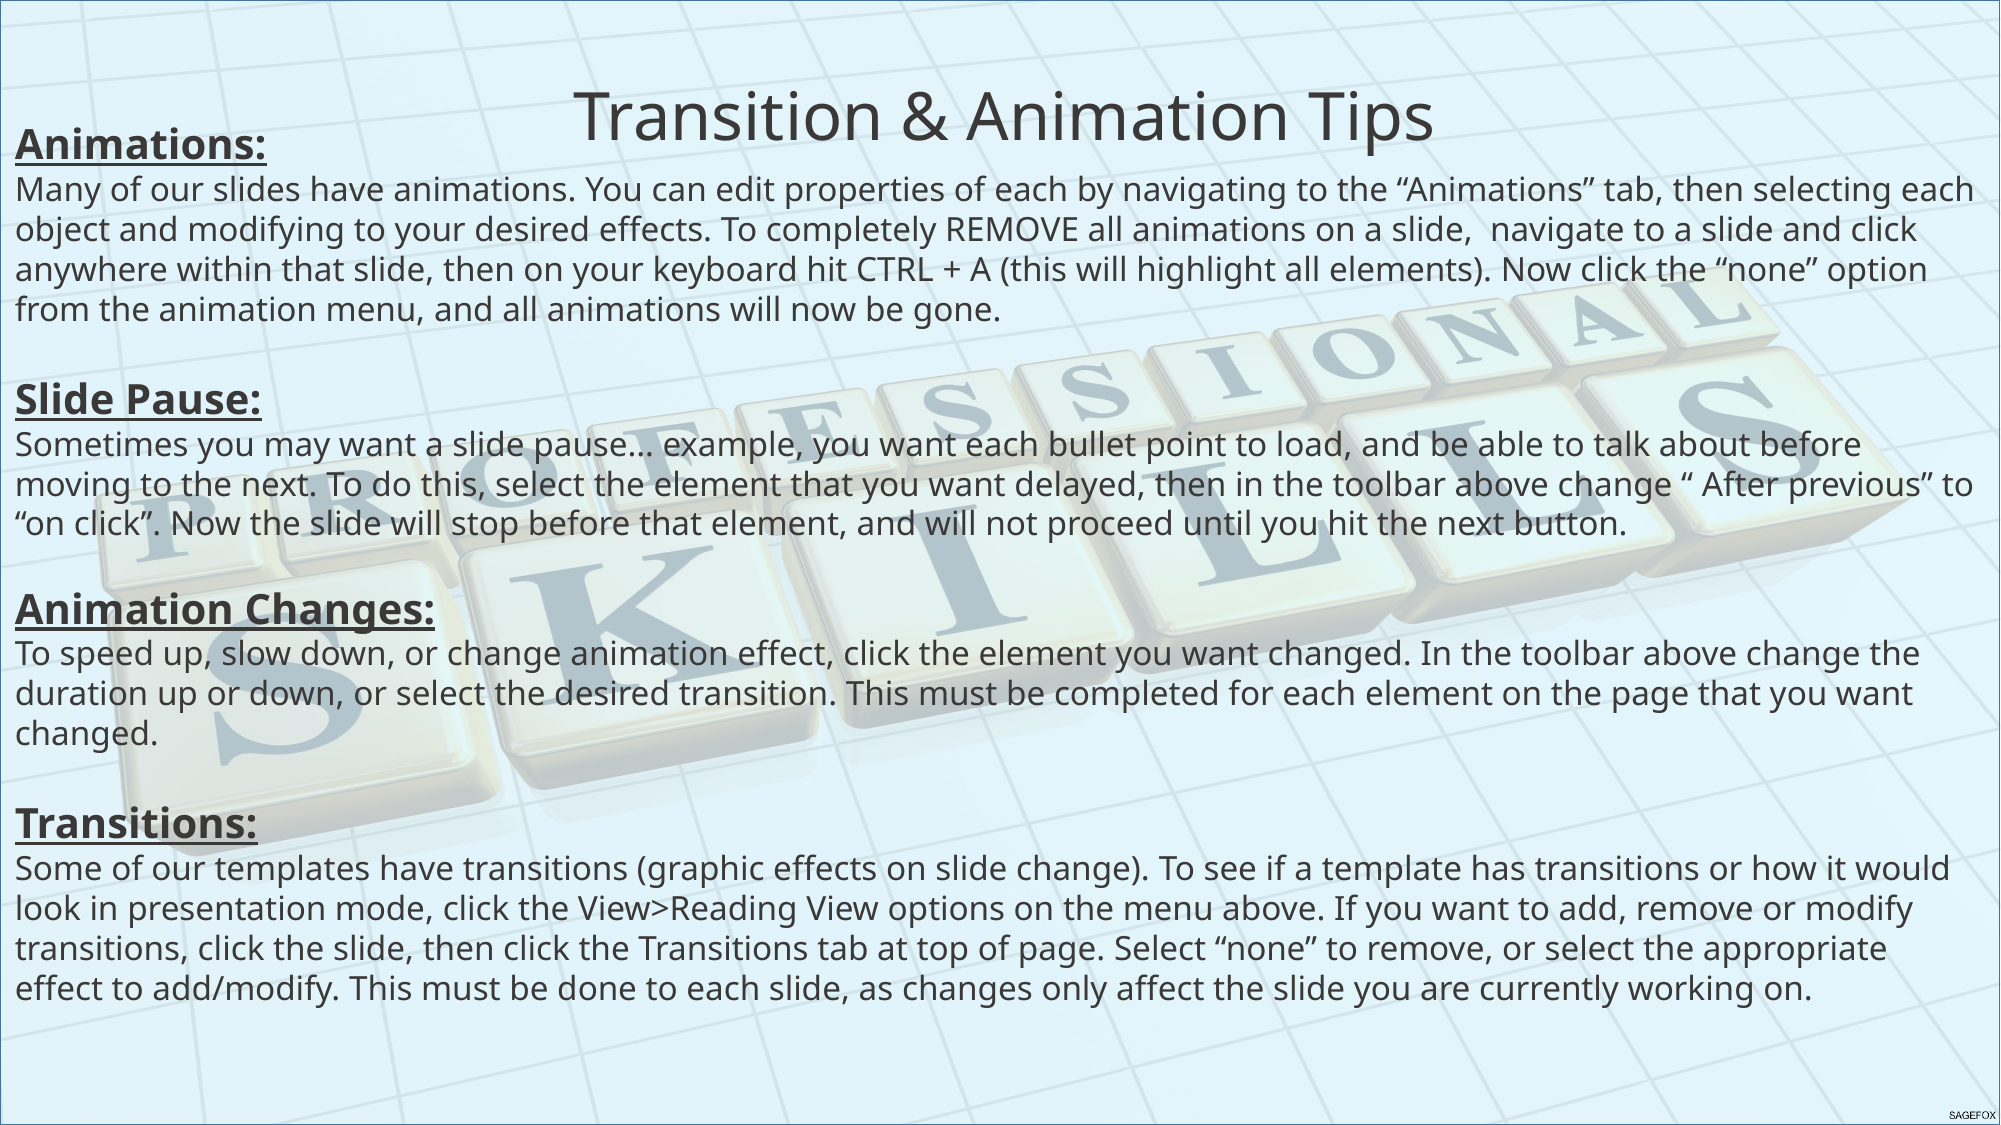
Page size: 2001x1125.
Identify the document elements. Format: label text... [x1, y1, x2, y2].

title Transition & Animation Tips [477, 59, 1532, 177]
text_box Animations: Many of our slides have animations. You can edit properties of each by navigating to the “Animations” tab, then selecting each object and modifying to your desired effects. To completely REMOVE all animations on a slide, navigate to a slide and click anywhere within that slide, then on your keyboard hit CTRL + A (this will highlight all elements). Now click the “none” option from the animation menu, and all animations will now be gone. Slide Pause: Sometimes you may want a slide pause… example, you want each bullet point to load, and be able to talk about before moving to the next. To do this, select the element that you want delayed, then in the toolbar above change “ After previous” to “on click”. Now the slide will stop before that element, and will not proceed until you hit the next button. Animation Changes: To speed up, slow down, or change animation effect, click the element you want changed. In the toolbar above change the duration up or down, or select the desired transition. This must be completed for each element on the page that you want changed. Transitions: Some of our templates have transitions (graphic effects on slide change). To see if a template has transitions or how it would look in presentation mode, click the View>Reading View options on the menu above. If you want to add, remove or modify transitions, click the slide, then click the Transitions tab at top of page. Select “none” to remove, or select the appropriate effect to add/modify. This must be done to each slide, as changes only affect the slide you are currently working on. [0, 0, 2000, 1125]
